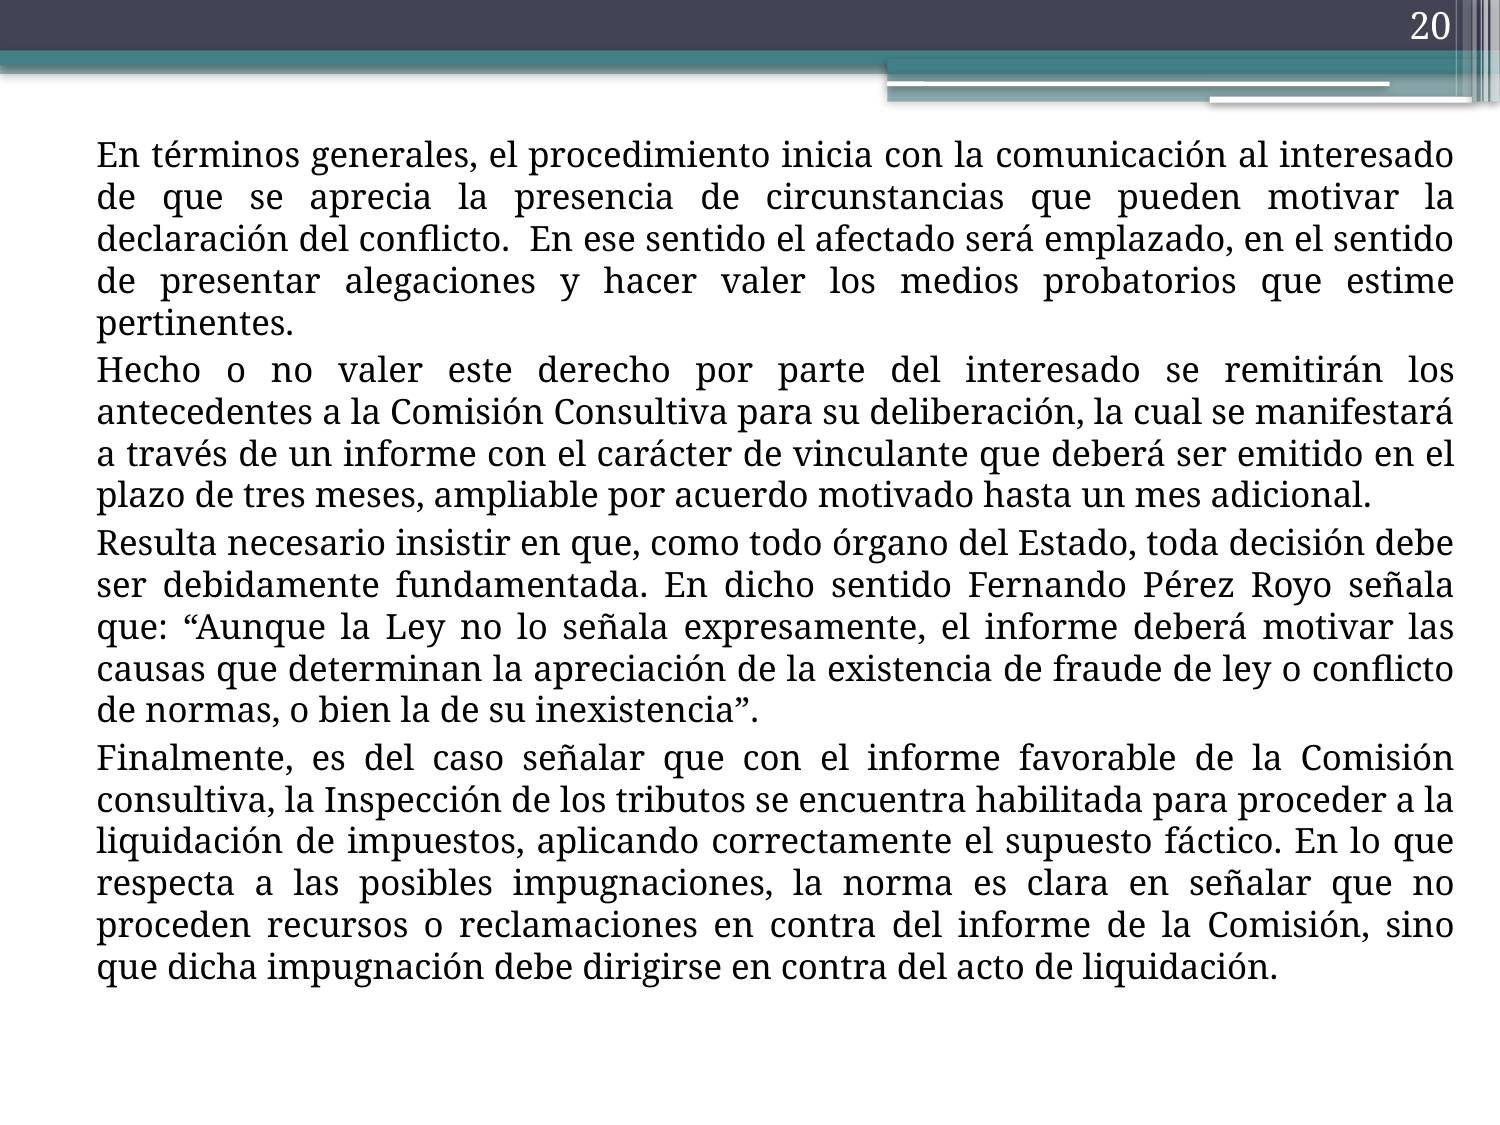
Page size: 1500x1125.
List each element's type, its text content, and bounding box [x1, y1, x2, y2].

slide_number 20 [1341, 0, 1466, 61]
list En términos generales, el procedimiento inicia con la comunicación al interesado de que se aprecia la presencia de circunstancias que pueden motivar la declaración del conflicto. En ese sentido el afectado será emplazado, en el sentido de presentar alegaciones y hacer valer los medios probatorios que estime pertinentes. Hecho o no valer este derecho por parte del interesado se remitirán los antecedentes a la Comisión Consultiva para su deliberación, la cual se manifestará a través de un informe con el carácter de vinculante que deberá ser emitido en el plazo de tres meses, ampliable por acuerdo motivado hasta un mes adicional. Resulta necesario insistir en que, como todo órgano del Estado, toda decisión debe ser debidamente fundamentada. En dicho sentido Fernando Pérez Royo señala que: “Aunque la Ley no lo señala expresamente, el informe deberá motivar las causas que determinan la apreciación de la existencia de fraude de ley o conflicto de normas, o bien la de su inexistencia”. Finalmente, es del caso señalar que con el informe favorable de la Comisión consultiva, la Inspección de los tributos se encuentra habilitada para proceder a la liquidación de impuestos, aplicando correctamente el supuesto fáctico. En lo que respecta a las posibles impugnaciones, la norma es clara en señalar que no proceden recursos o reclamaciones en contra del informe de la Comisión, sino que dicha impugnación debe dirigirse en contra del acto de liquidación. [64, 125, 1471, 1106]
